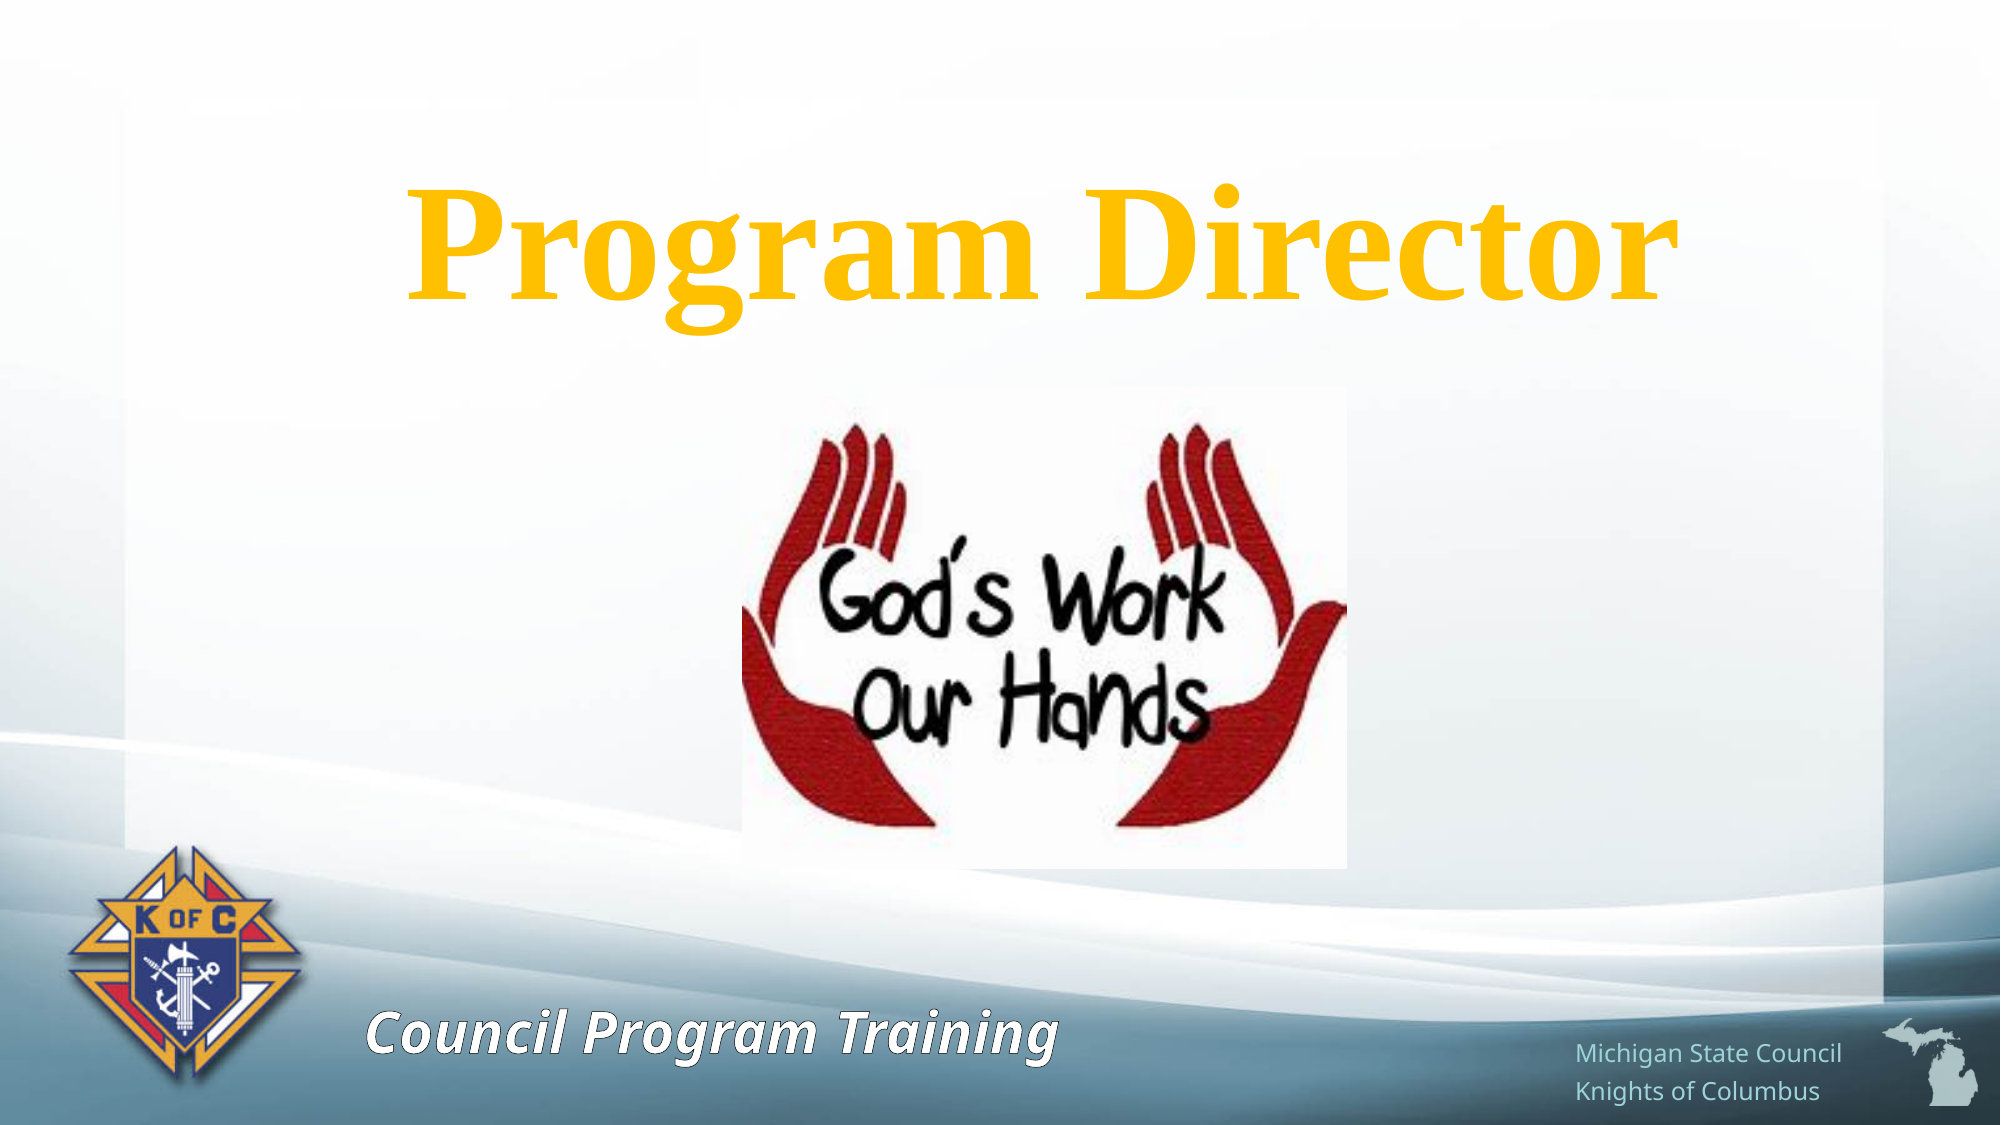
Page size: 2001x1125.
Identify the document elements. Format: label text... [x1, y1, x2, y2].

picture [0, 0, 2000, 1125]
text_box Council Program Training [348, 987, 1075, 1073]
text_box Program Director [390, 124, 1698, 340]
